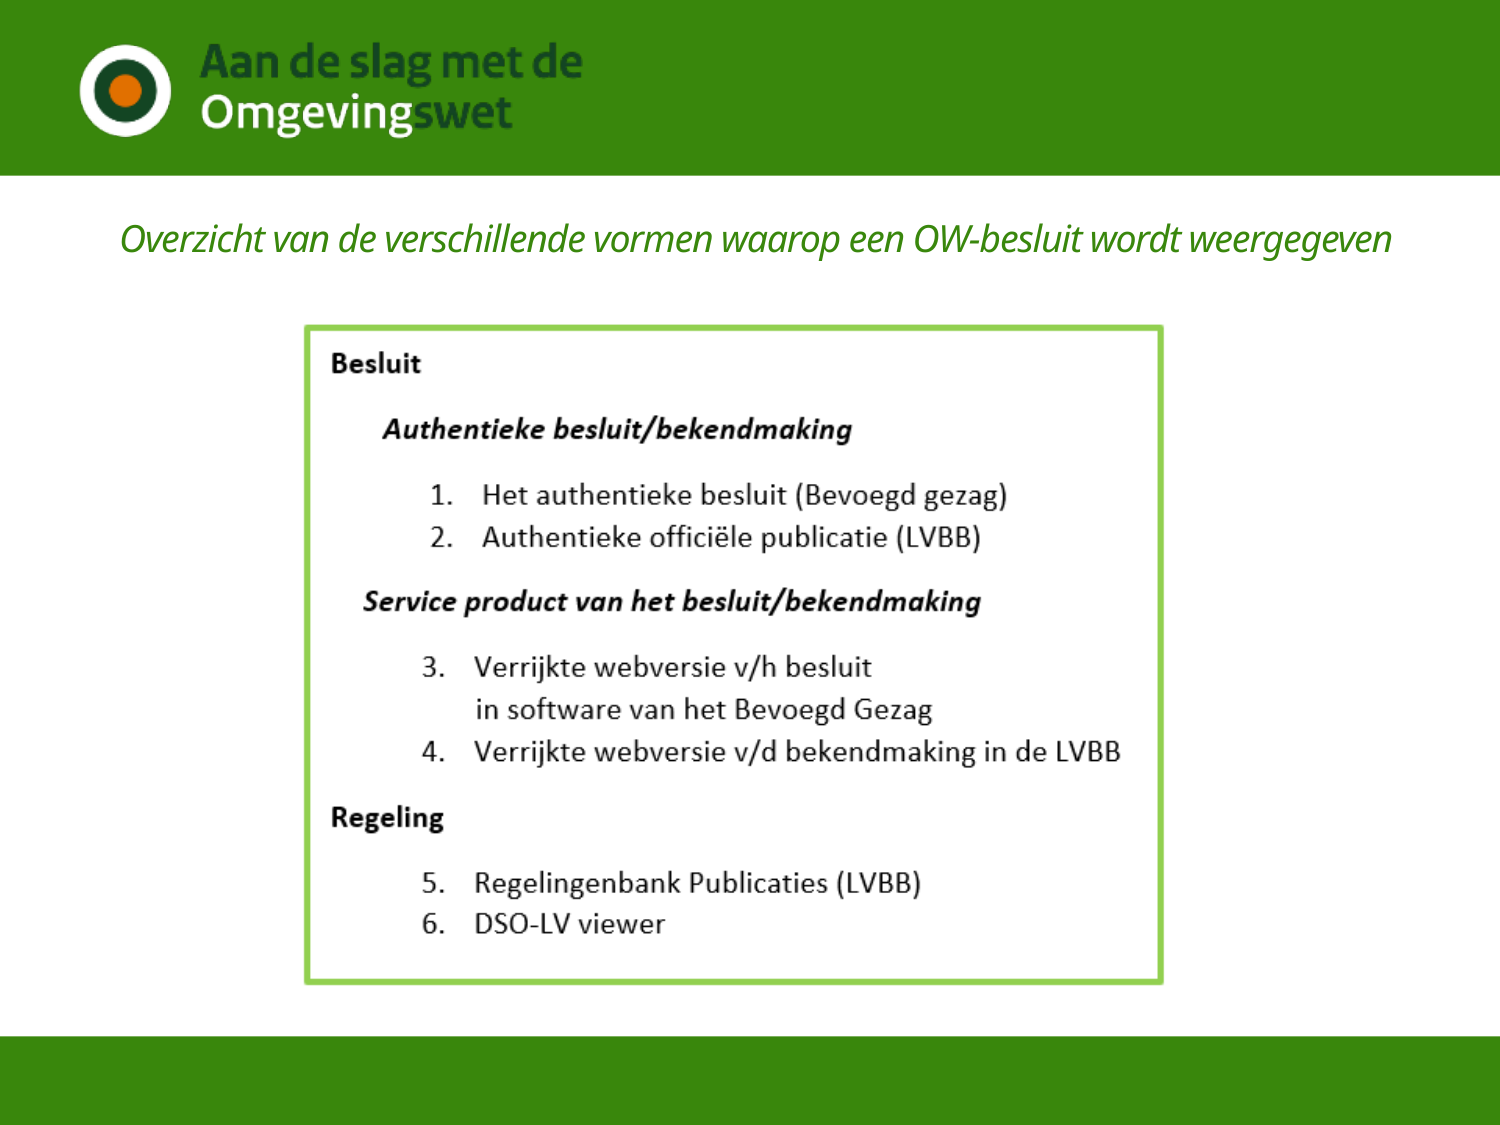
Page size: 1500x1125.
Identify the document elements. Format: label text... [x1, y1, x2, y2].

picture [42, 5, 625, 177]
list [284, 314, 1187, 1001]
title Overzicht van de verschillende vormen waarop een OW-besluit wordt weergegeven [62, 207, 1451, 302]
